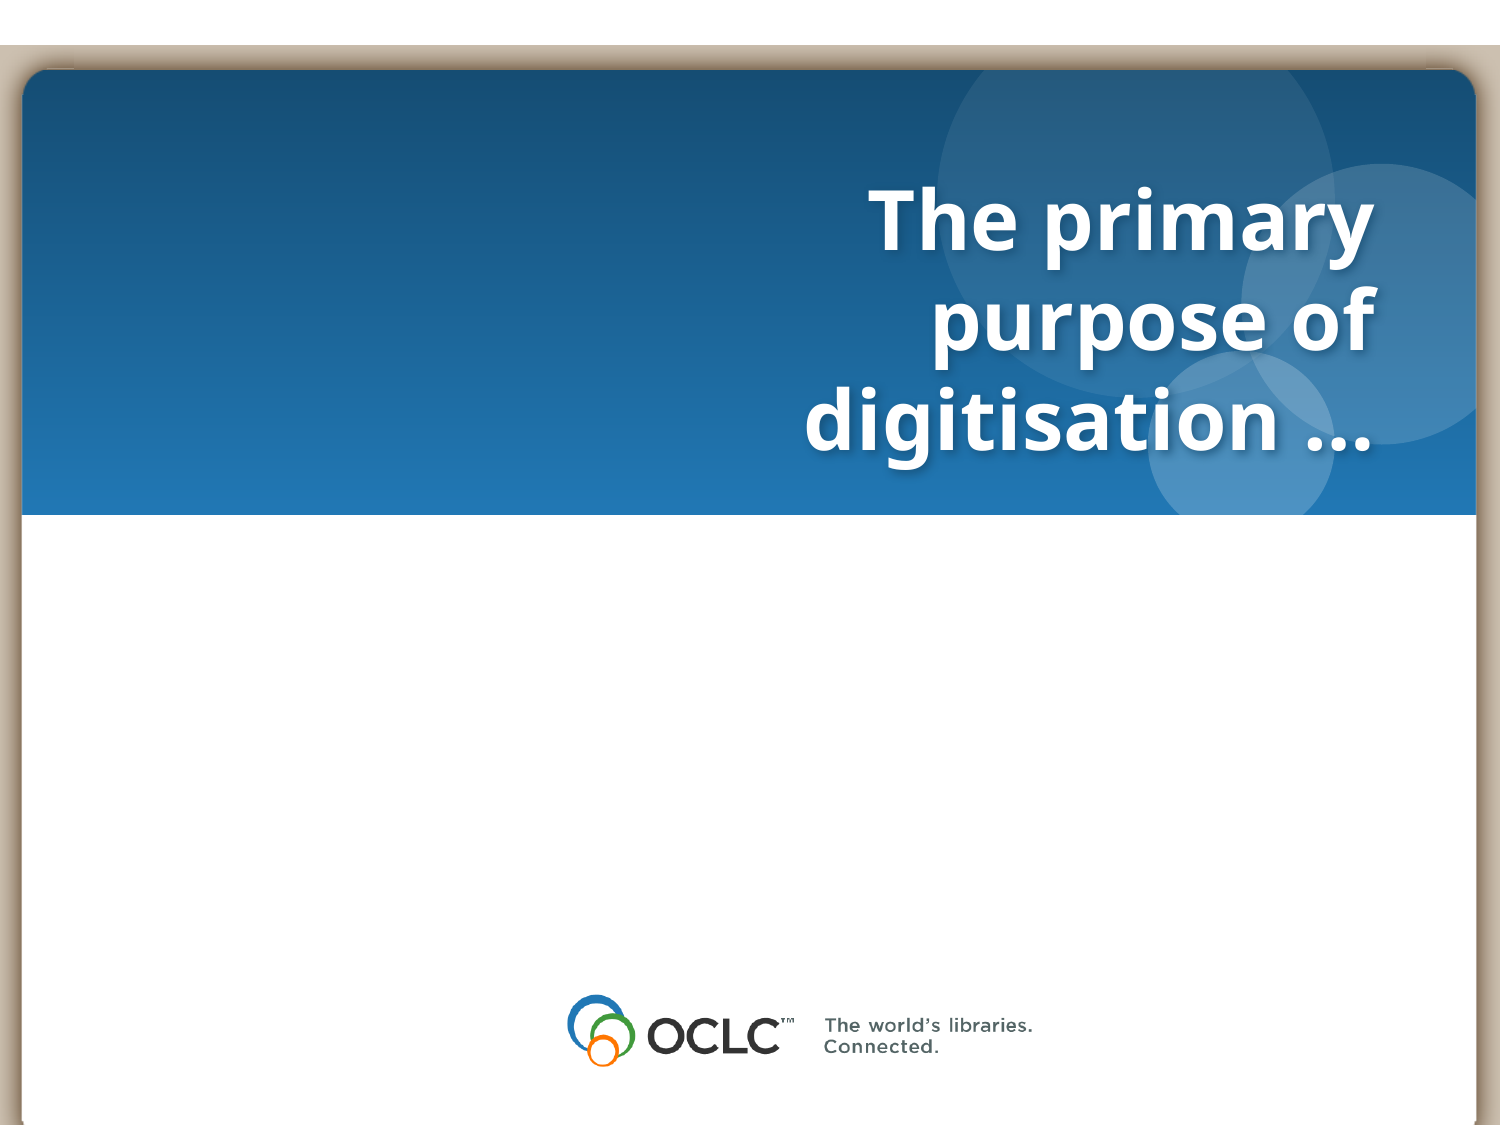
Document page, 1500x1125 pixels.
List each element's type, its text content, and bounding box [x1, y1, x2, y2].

title The primary purpose of digitisation … [585, 186, 1376, 475]
picture [532, 959, 1048, 1100]
picture [0, 45, 1500, 1125]
